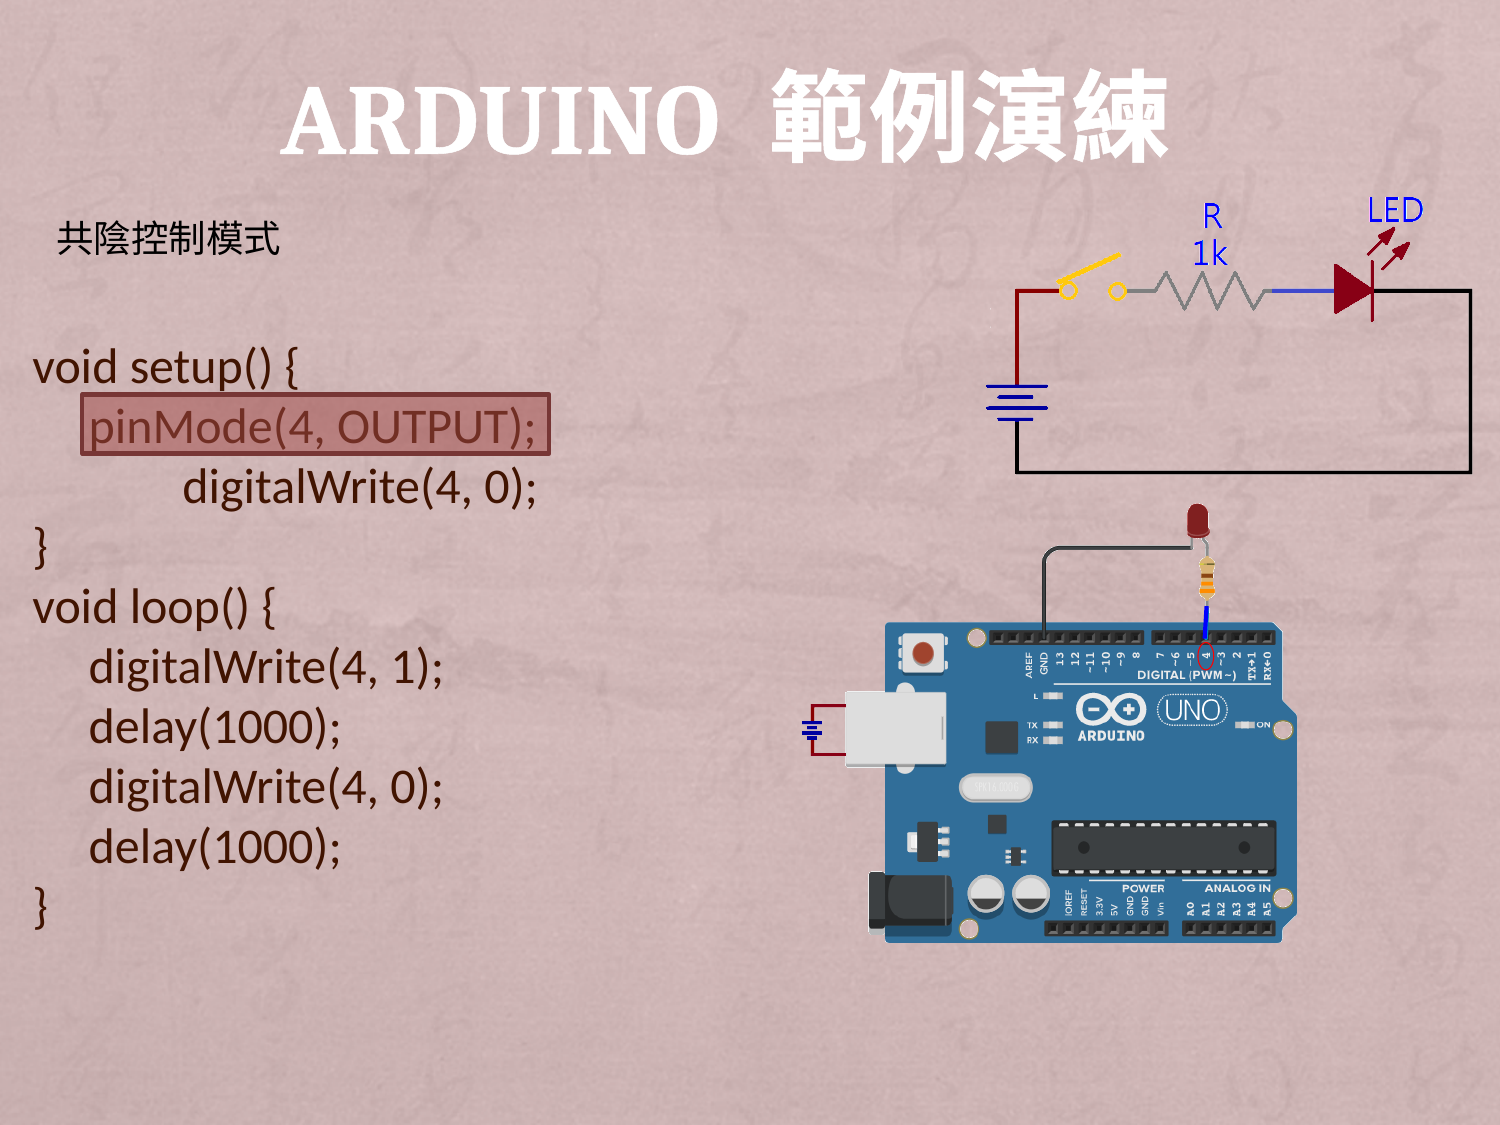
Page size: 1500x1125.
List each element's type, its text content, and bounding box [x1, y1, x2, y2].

picture [843, 502, 1298, 943]
title ARDUINO 範例演練 [88, 29, 1364, 182]
picture [802, 703, 847, 756]
picture [985, 195, 1474, 475]
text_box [1204, 605, 1208, 640]
text_box 共陰控制模式 [41, 208, 432, 268]
text_box [80, 392, 551, 456]
subtitle void setup() { pinMode(4, OUTPUT); digitalWrite(4, 0); } void loop() { digitalWrite(4, 1); delay(1000); digitalWrite(4, 0); delay(1000); } [17, 326, 1068, 1106]
